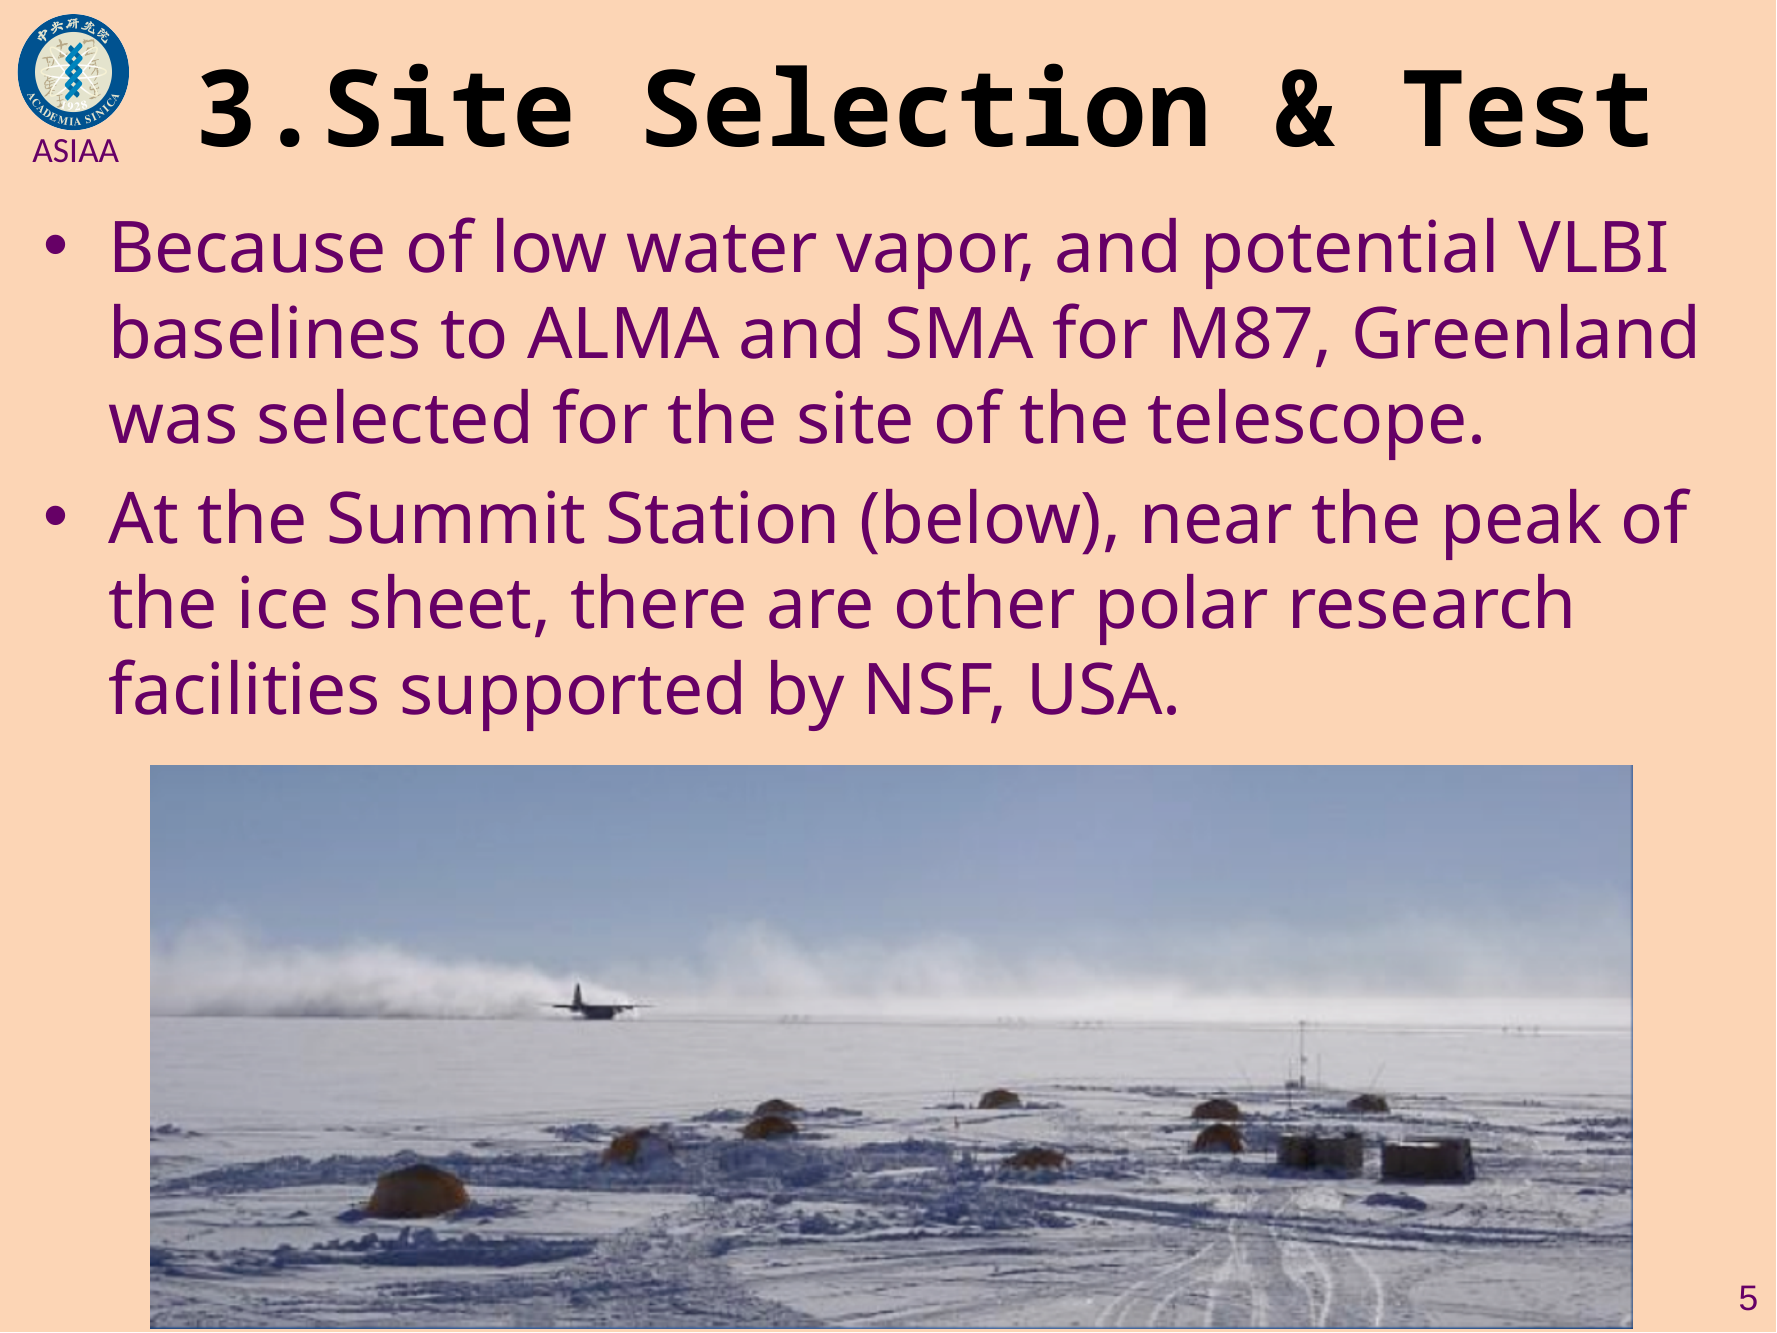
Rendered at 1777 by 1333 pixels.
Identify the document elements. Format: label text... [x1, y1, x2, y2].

picture [12, 10, 132, 134]
slide_number 5 [1637, 1261, 1776, 1332]
list Because of low water vapor, and potential VLBI baselines to ALMA and SMA for M87, Greenland was selected for the site of the telescope. At the Summit Station (below), near the peak of the ice sheet, there are other polar research facilities supported by NSF, USA. [25, 192, 1738, 766]
picture [150, 765, 1633, 1329]
title 3.Site Selection & Test [162, 14, 1688, 192]
